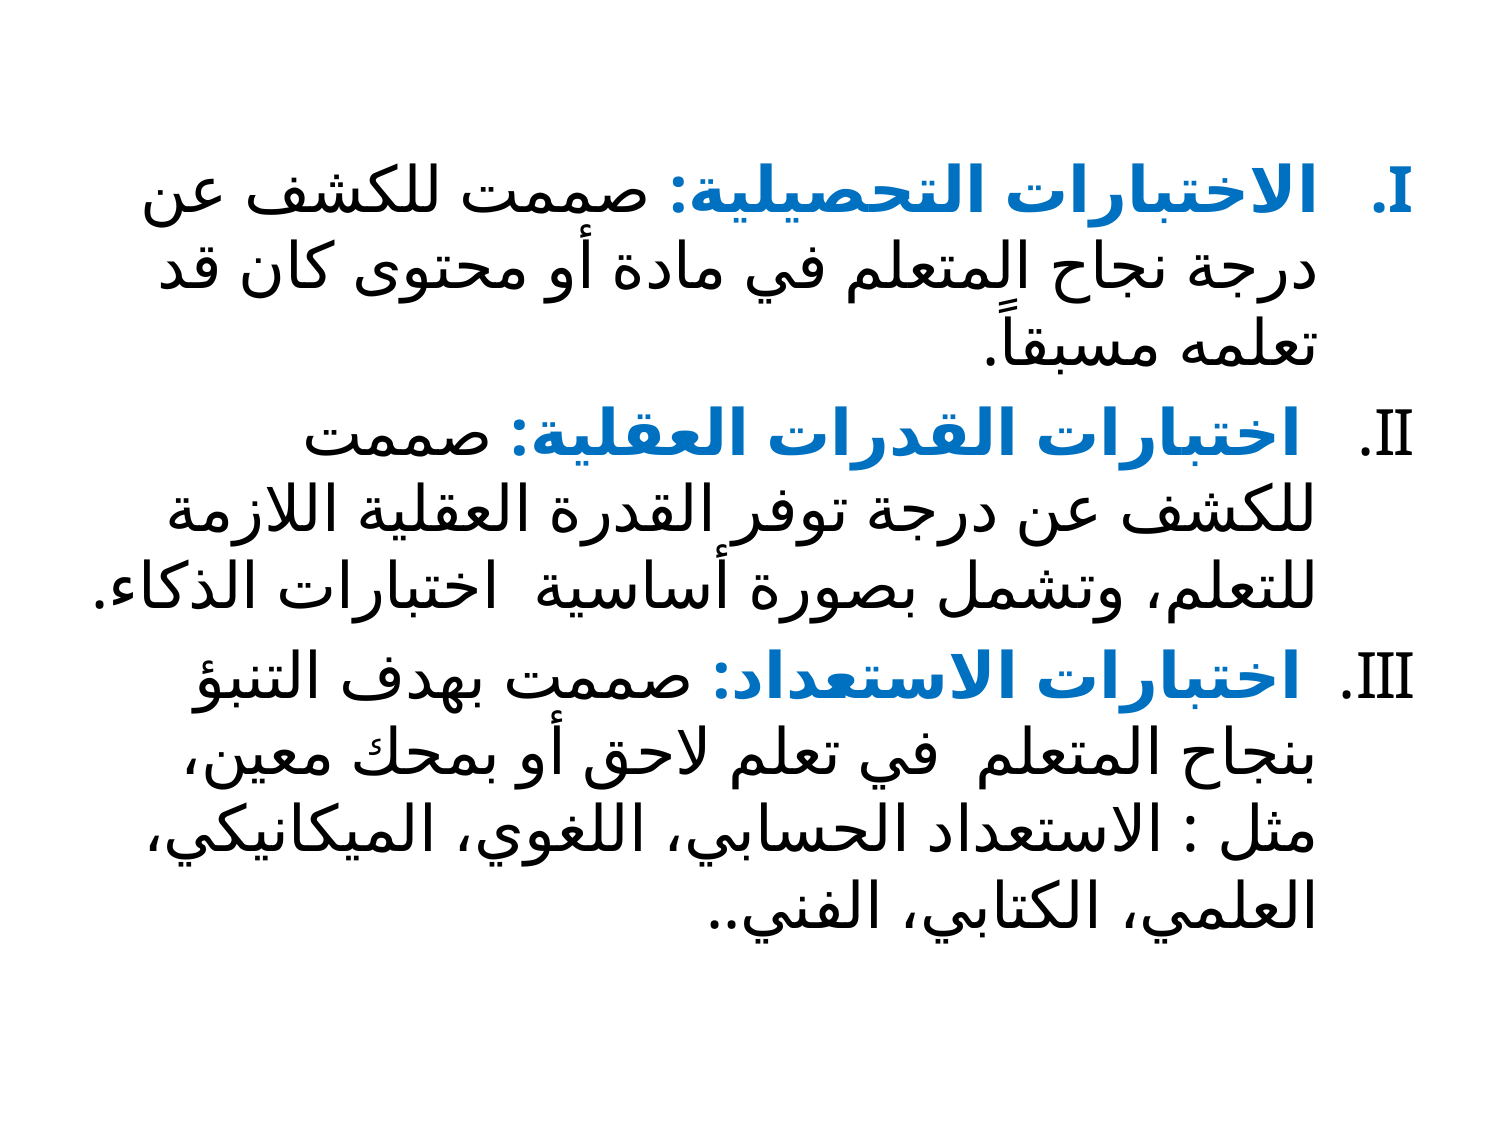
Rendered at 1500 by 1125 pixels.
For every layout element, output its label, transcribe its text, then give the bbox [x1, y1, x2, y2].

list الاختبارات التحصيلية: صممت للكشف عن درجة نجاح المتعلم في مادة أو محتوى كان قد تعلمه مسبقاً. اختبارات القدرات العقلية: صممت للكشف عن درجة توفر القدرة العقلية اللازمة للتعلم، وتشمل بصورة أساسية اختبارات الذكاء. اختبارات الاستعداد: صممت بهدف التنبؤ بنجاح المتعلم في تعلم لاحق أو بمحك معين، مثل : الاستعداد الحسابي، اللغوي، الميكانيكي، العلمي، الكتابي، الفني.. [75, 140, 1425, 1005]
